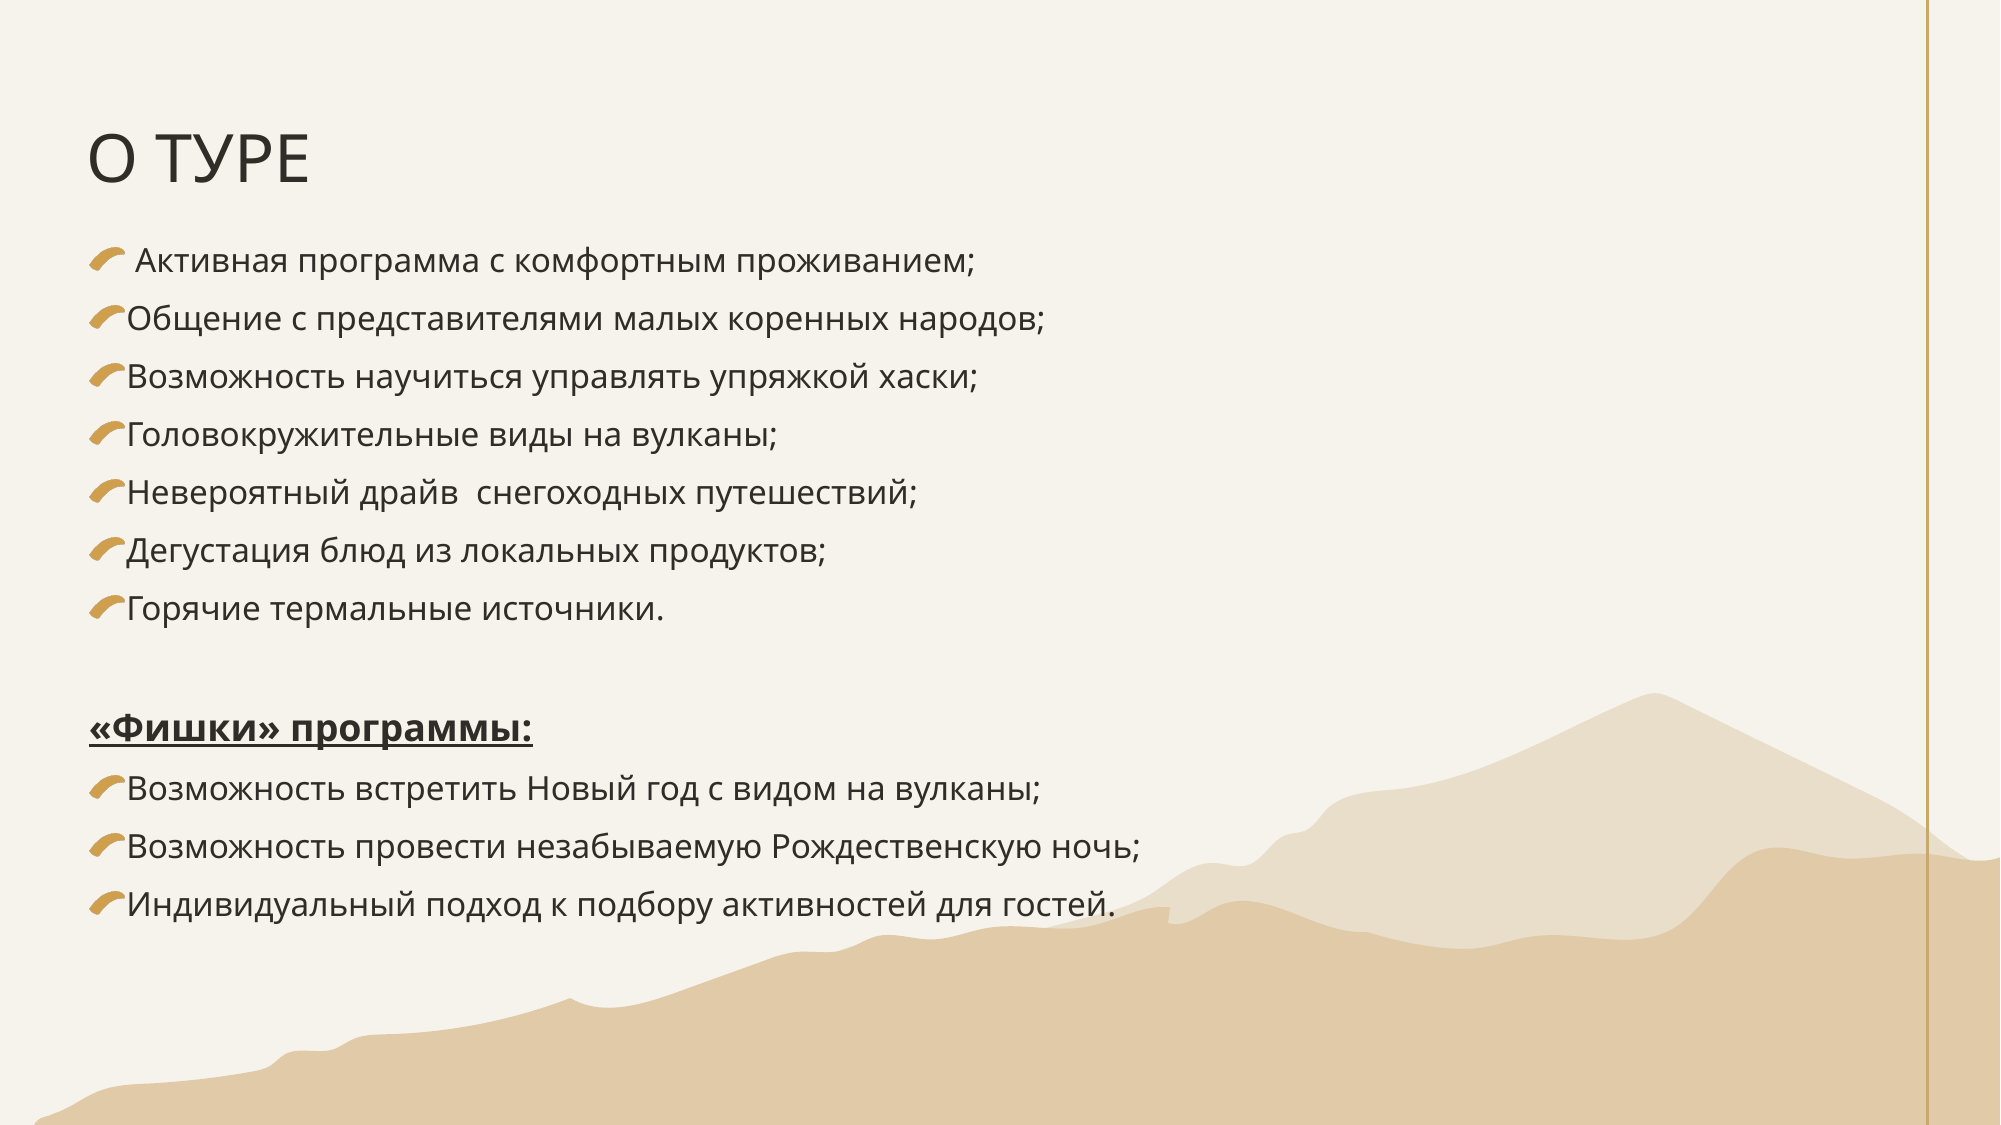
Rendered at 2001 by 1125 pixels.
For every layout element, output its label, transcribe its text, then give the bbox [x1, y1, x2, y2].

picture [89, 775, 125, 799]
picture [89, 363, 125, 387]
picture [89, 421, 125, 445]
picture [89, 479, 125, 503]
picture [89, 833, 125, 857]
picture [89, 595, 125, 619]
picture [89, 247, 125, 271]
list Активная программа с комфортным проживанием; Общение с представителями малых коренных народов; Возможность научиться управлять упряжкой хаски; Головокружительные виды на вулканы; Невероятный драйв снегоходных путешествий; Дегустация блюд из локальных продуктов; Горячие термальные источники. «Фишки» программы: Возможность встретить Новый год с видом на вулканы; Возможность провести незабываемую Рождественскую ночь; Индивидуальный подход к подбору активностей для гостей. [71, 216, 1757, 1023]
picture [89, 891, 125, 915]
picture [89, 537, 125, 561]
title О ТУРЕ [71, 67, 1017, 216]
picture [89, 305, 125, 329]
